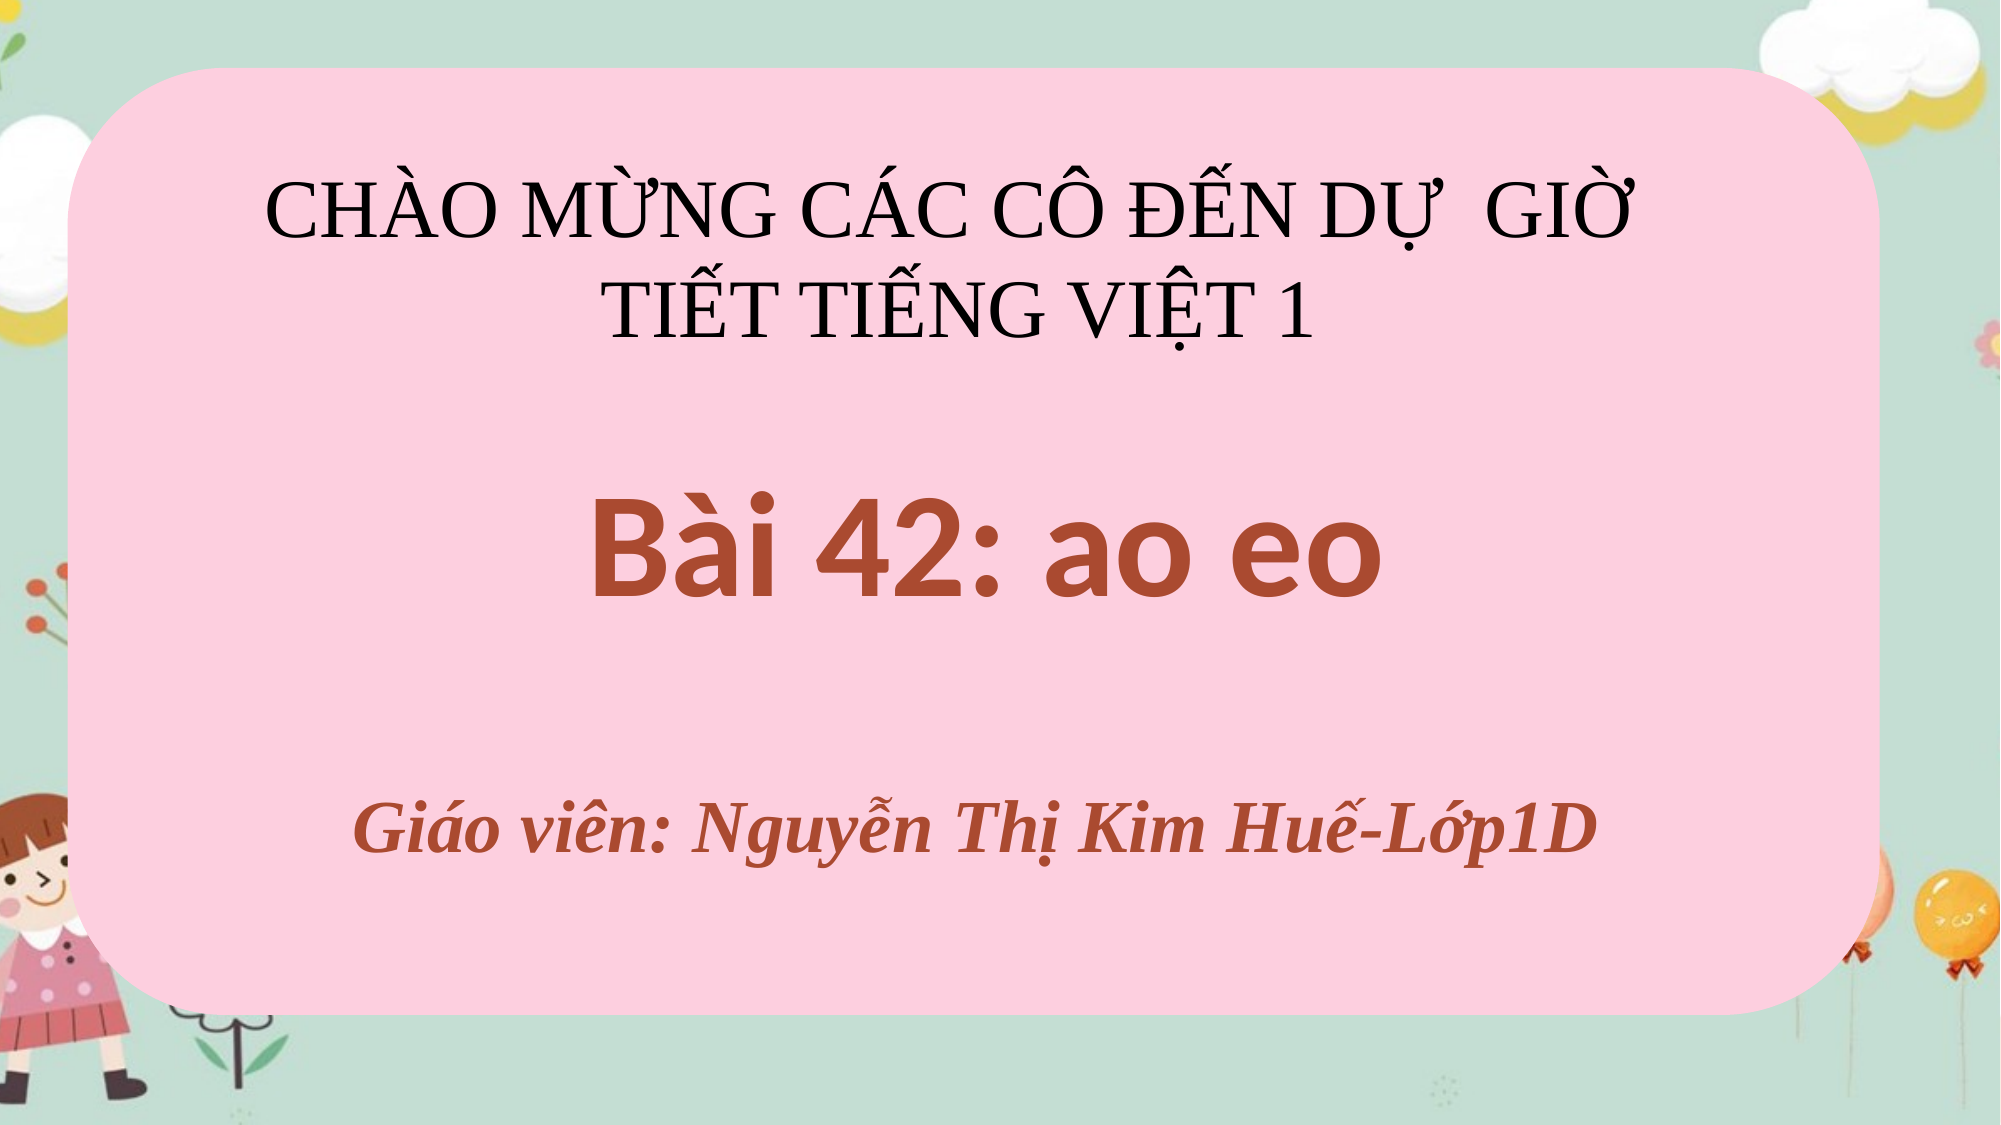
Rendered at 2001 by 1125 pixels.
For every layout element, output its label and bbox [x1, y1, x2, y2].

text_box [67, 67, 1880, 1015]
picture [0, 0, 2001, 1125]
